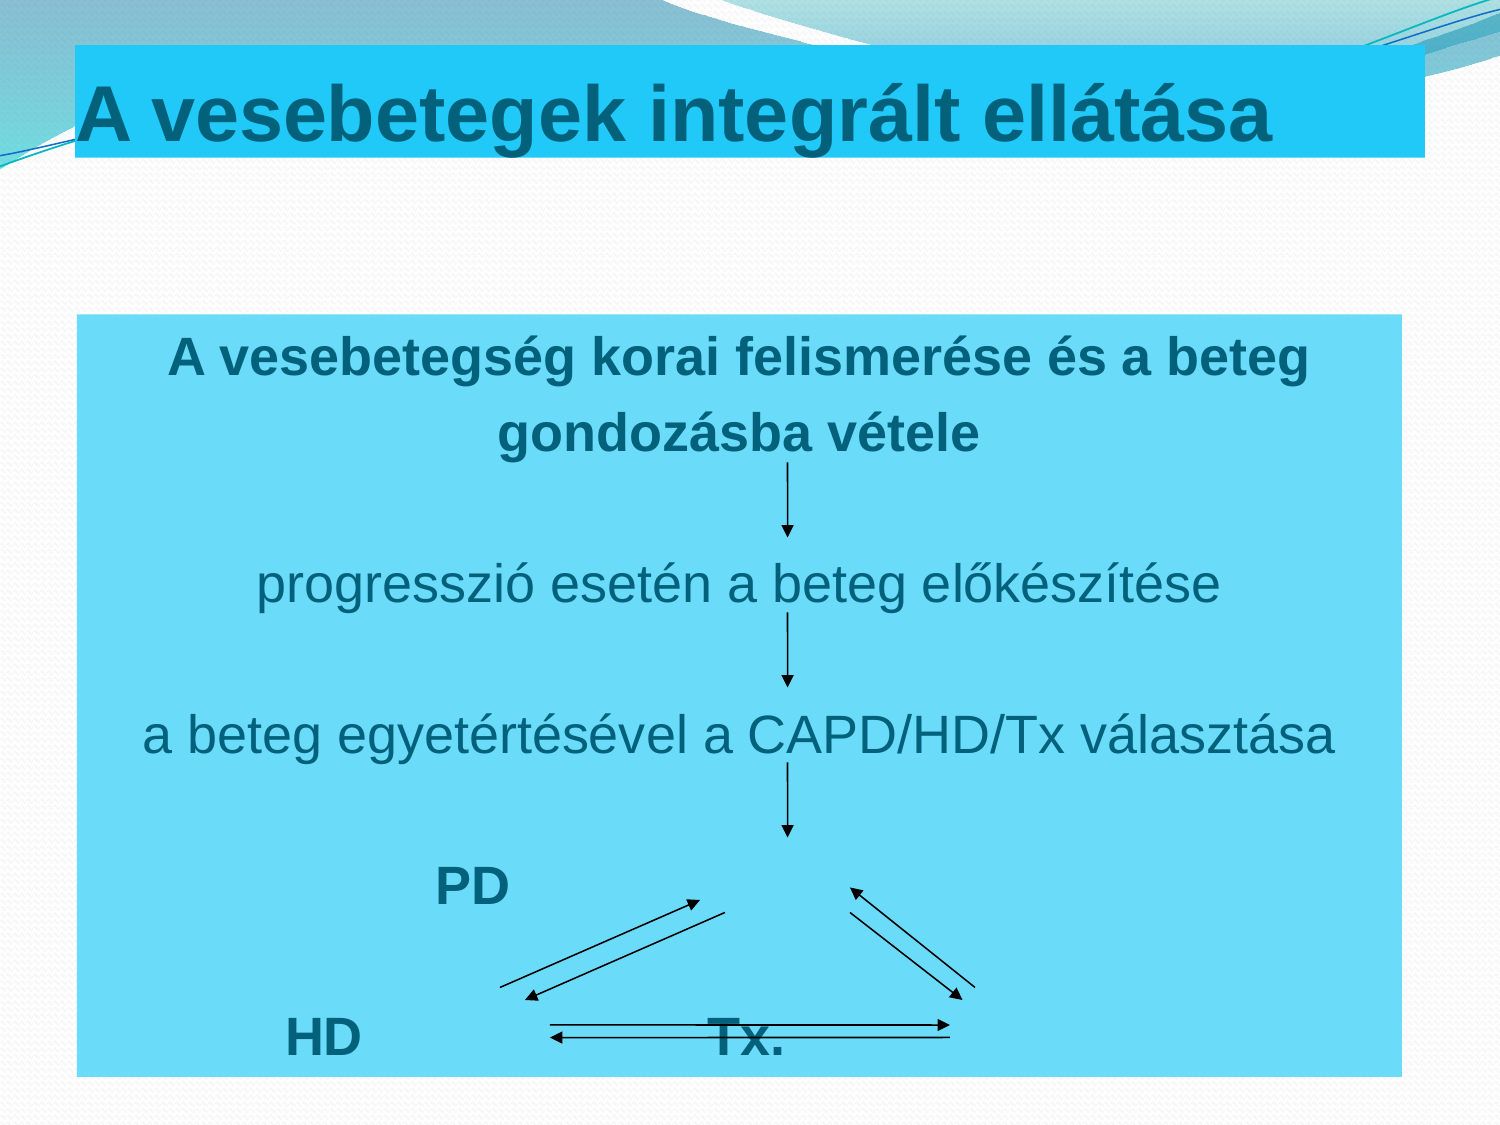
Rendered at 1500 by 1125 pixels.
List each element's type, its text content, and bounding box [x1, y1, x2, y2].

list A vesebetegség korai felismerése és a beteg gondozásba vétele progresszió esetén a beteg előkészítése a beteg egyetértésével a CAPD/HD/Tx választása PD HD Tx. [76, 314, 1403, 1078]
text_box [549, 1018, 950, 1032]
text_box [781, 612, 794, 688]
text_box [549, 1031, 950, 1044]
title A vesebetegek integrált ellátása [74, 44, 1426, 158]
text_box [781, 462, 794, 538]
text_box [849, 887, 976, 988]
text_box [849, 912, 963, 1000]
text_box [525, 912, 726, 1001]
text_box [499, 899, 700, 988]
text_box [781, 762, 794, 838]
